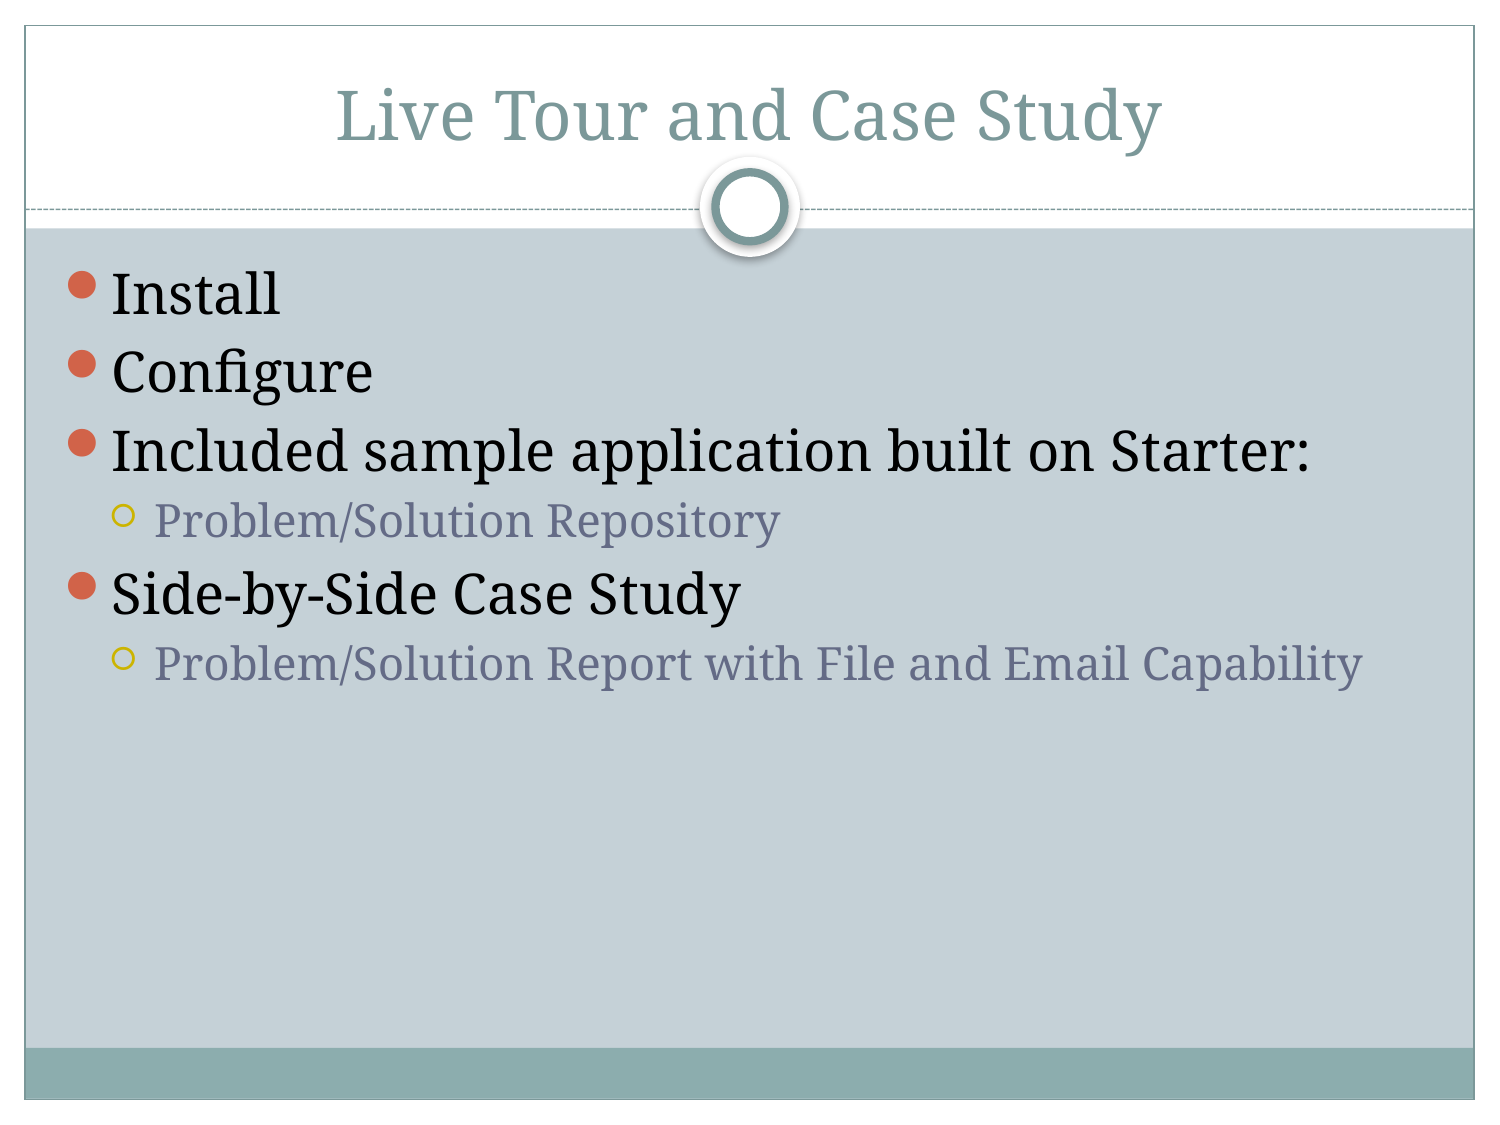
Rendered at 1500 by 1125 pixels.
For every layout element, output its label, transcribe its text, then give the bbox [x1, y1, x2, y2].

title Live Tour and Case Study [49, 37, 1450, 162]
list Install Configure Included sample application built on Starter: Problem/Solution Repository Side-by-Side Case Study Problem/Solution Report with File and Email Capability [49, 250, 1445, 1001]
